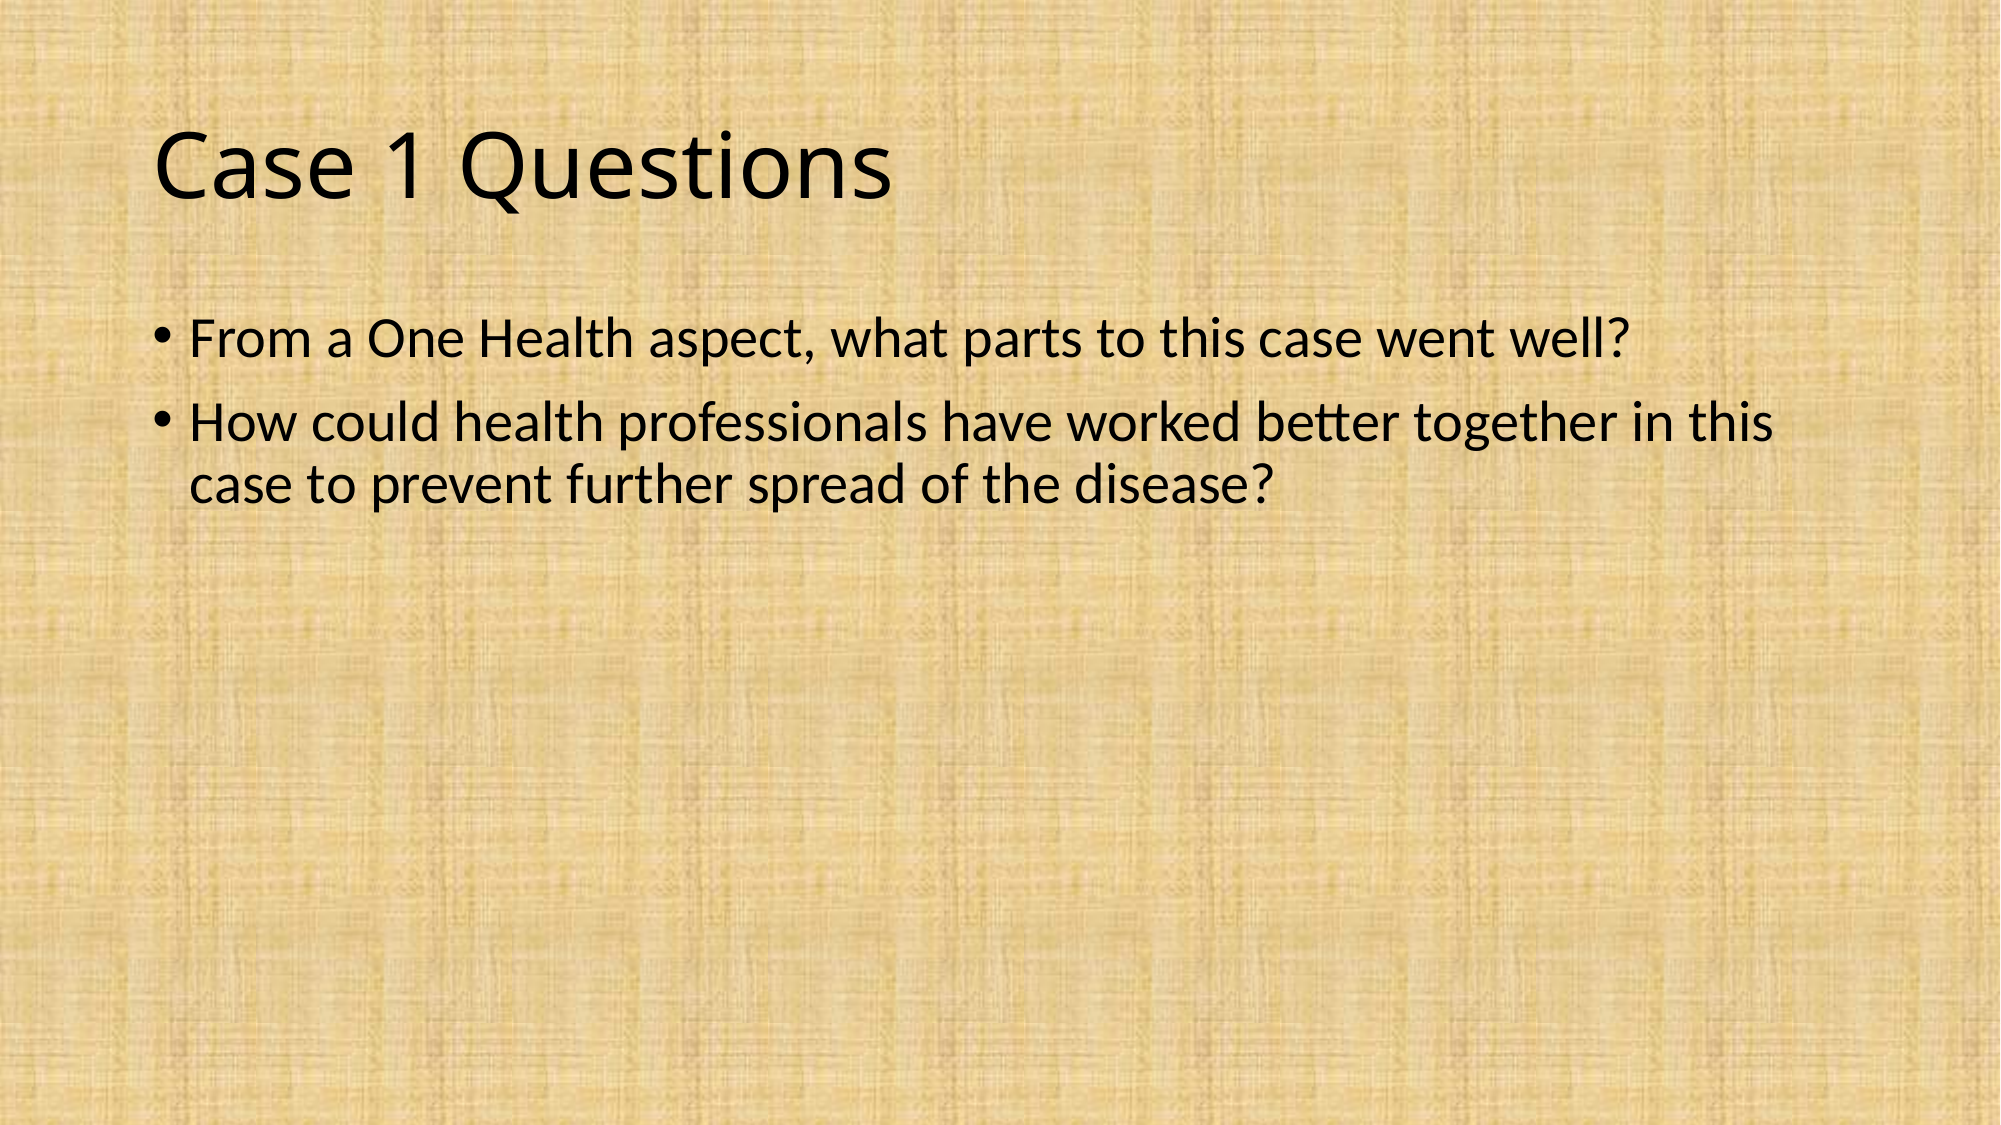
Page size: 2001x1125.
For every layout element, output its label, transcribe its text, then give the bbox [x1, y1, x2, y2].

title Case 1 Questions [137, 59, 1863, 278]
picture [0, 0, 2001, 1125]
list From a One Health aspect, what parts to this case went well? How could health professionals have worked better together in this case to prevent further spread of the disease? [137, 299, 1863, 1014]
